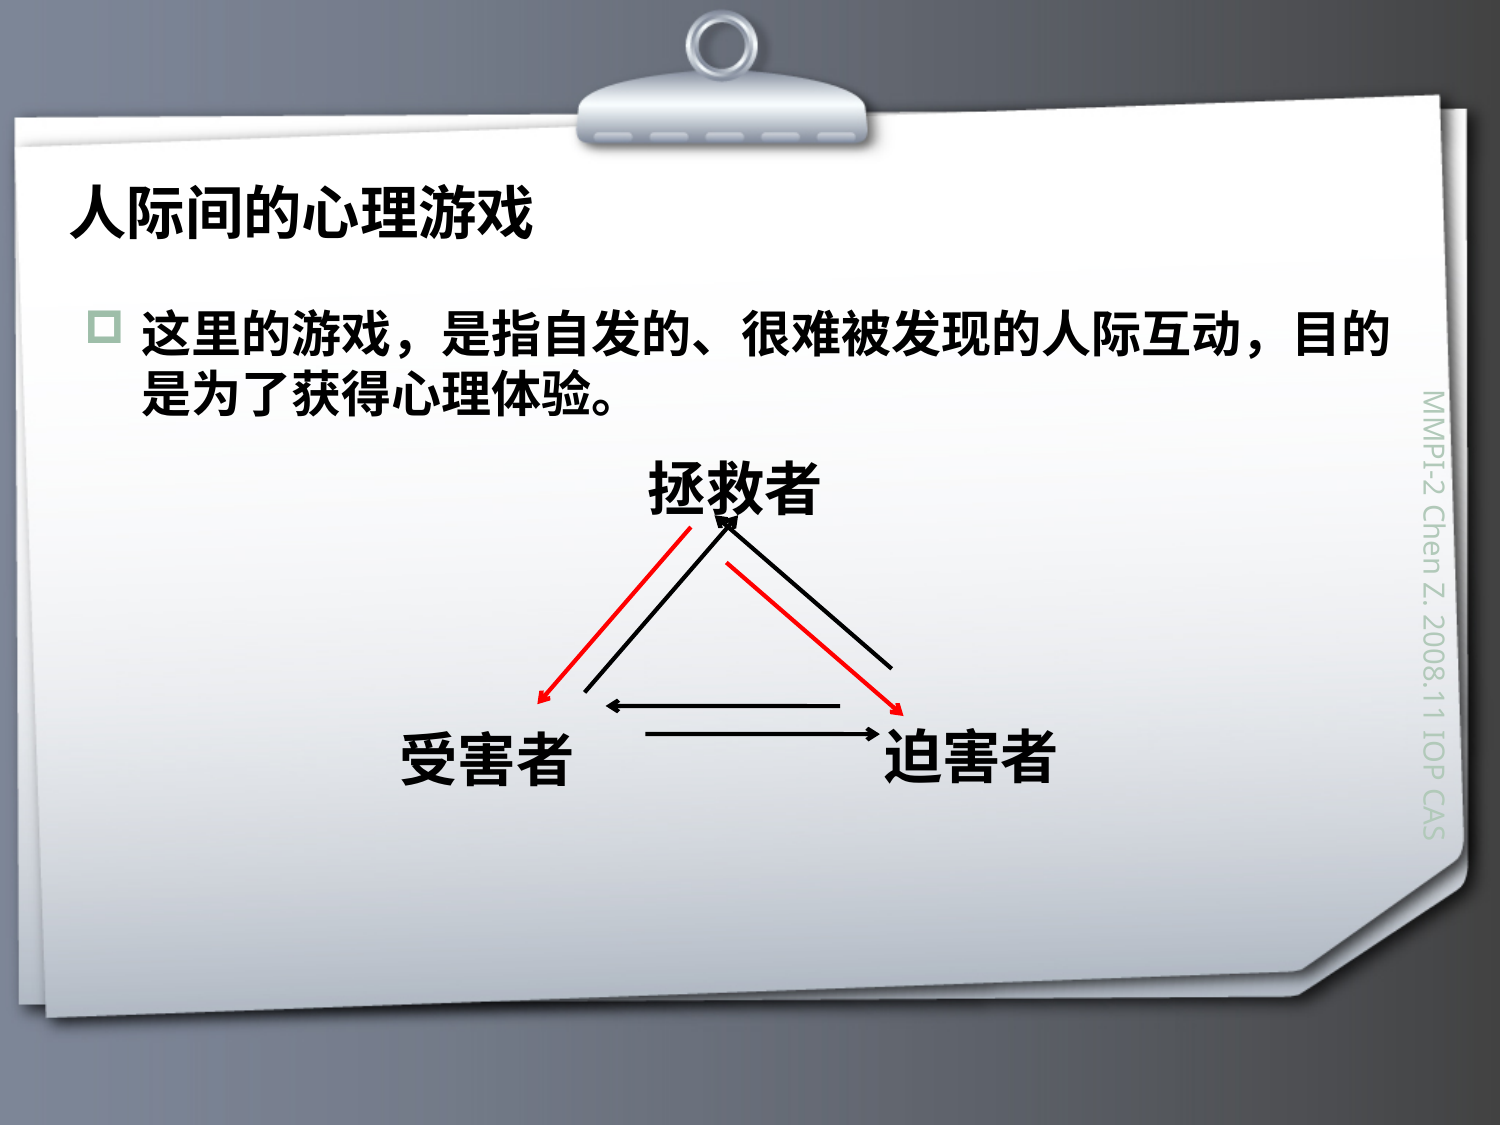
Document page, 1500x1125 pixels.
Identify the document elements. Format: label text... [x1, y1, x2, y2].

text_box 受害者 [385, 716, 590, 801]
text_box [708, 520, 910, 711]
list 这里的游戏，是指自发的、很难被发现的人际互动，目的是为了获得心理体验。 [69, 287, 1412, 951]
text_box 拯救者 [633, 444, 838, 519]
title 人际间的心理游戏 [68, 168, 1412, 268]
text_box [537, 514, 739, 705]
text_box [642, 625, 844, 815]
picture [0, 0, 1500, 1125]
text_box 迫害者 [869, 712, 1074, 798]
